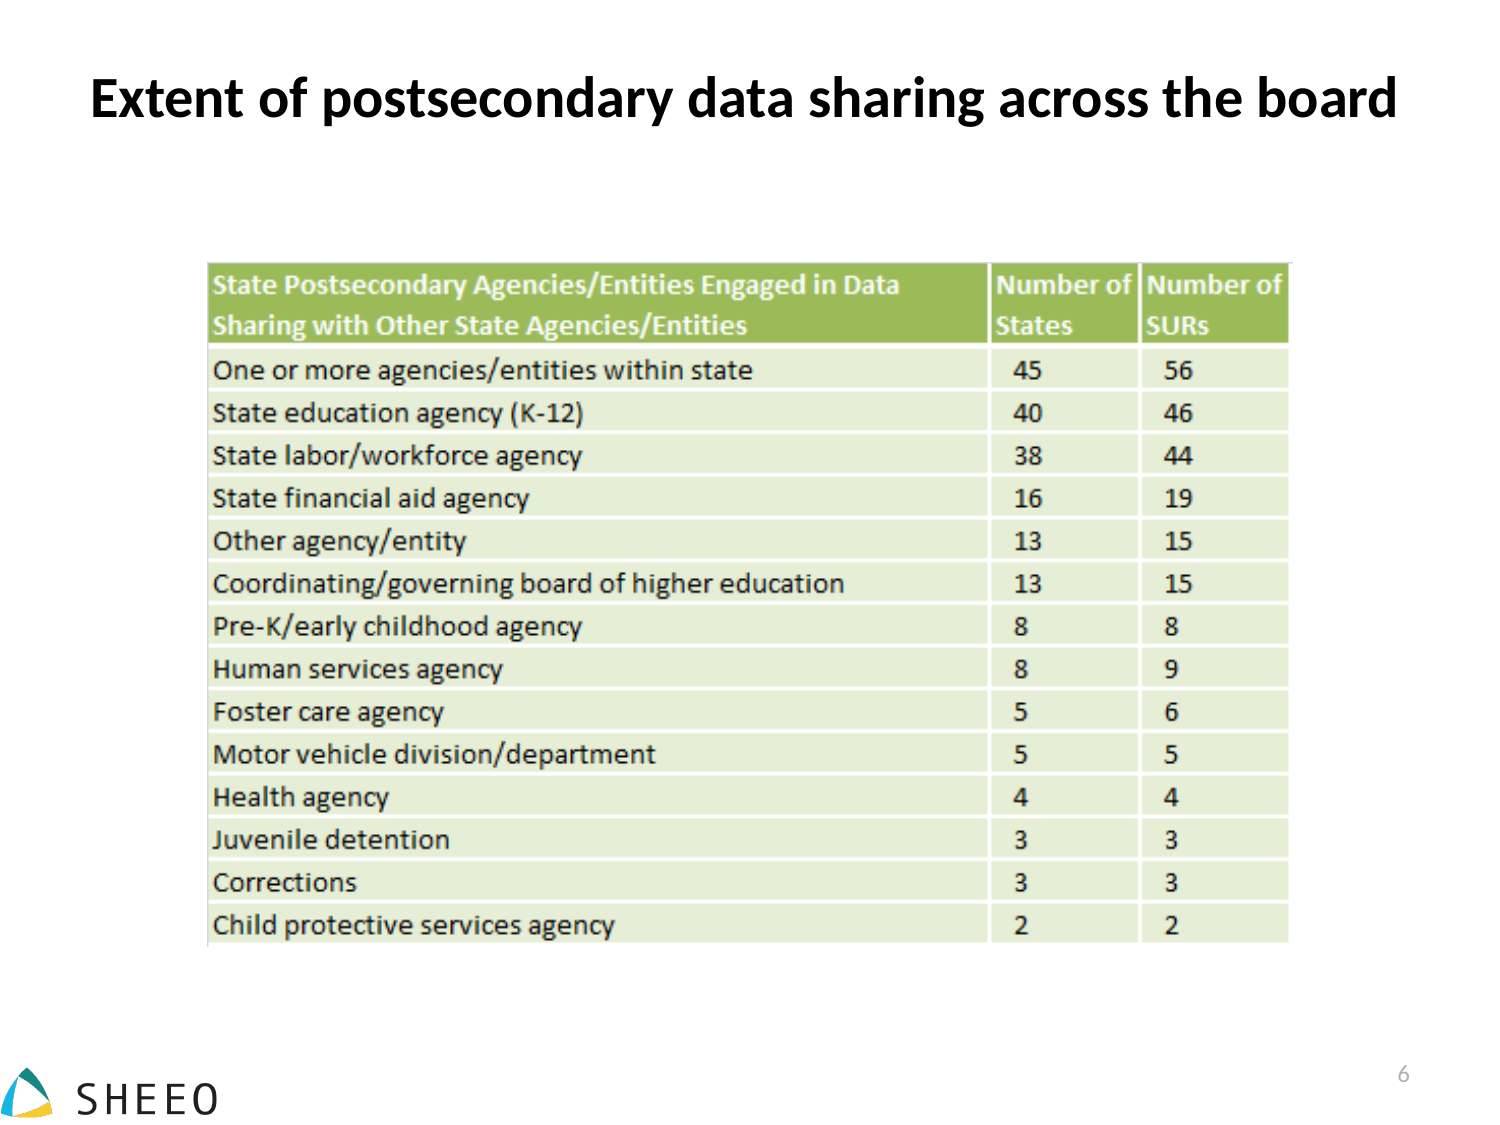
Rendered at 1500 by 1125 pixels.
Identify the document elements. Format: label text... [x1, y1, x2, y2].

picture [0, 1067, 217, 1118]
picture [207, 262, 1293, 948]
slide_number 6 [1374, 1042, 1425, 1103]
title Extent of postsecondary data sharing across the board [75, 0, 1425, 188]
